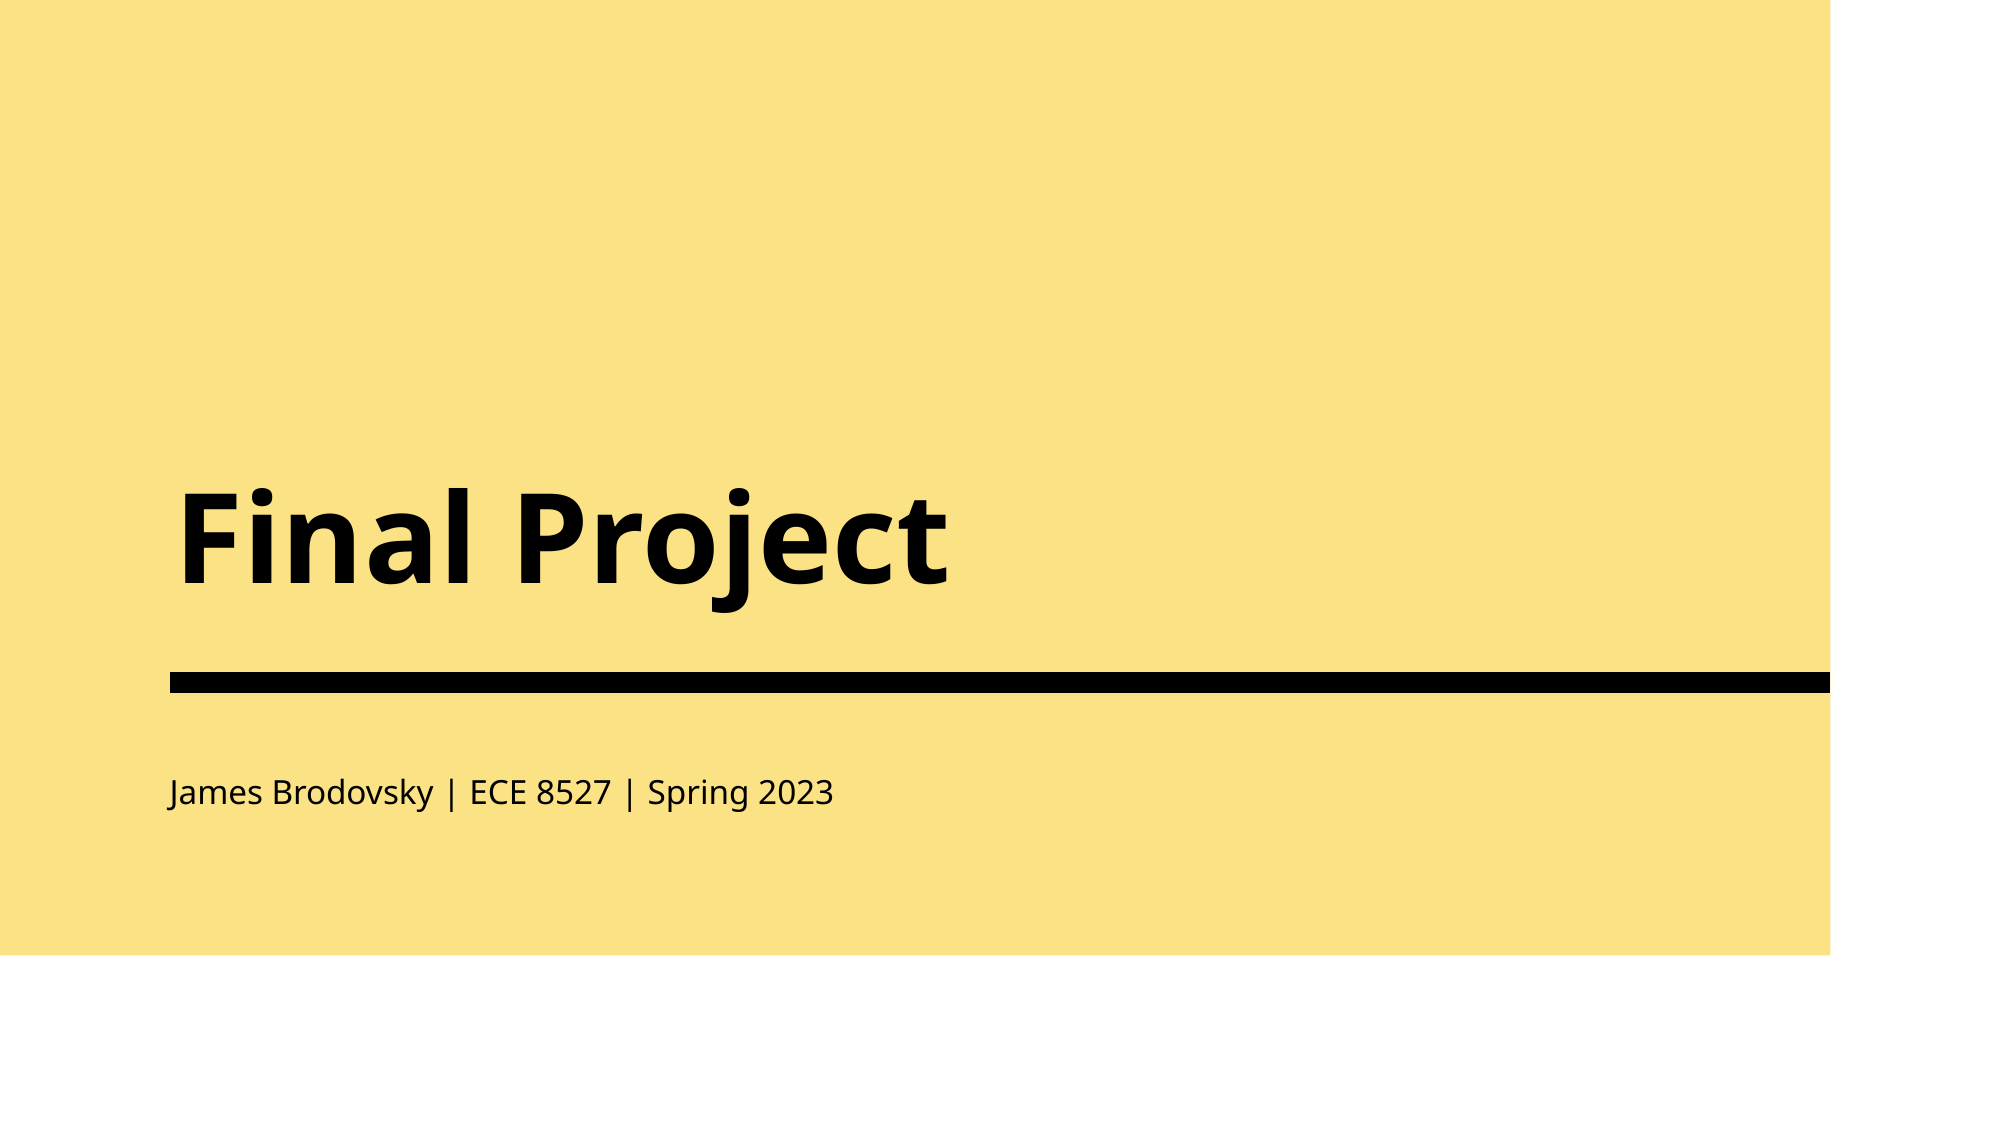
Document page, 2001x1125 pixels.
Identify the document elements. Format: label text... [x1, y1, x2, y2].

list James Brodovsky | ECE 8527 | Spring 2023 [169, 775, 1450, 822]
title Final Project [160, 271, 1441, 619]
